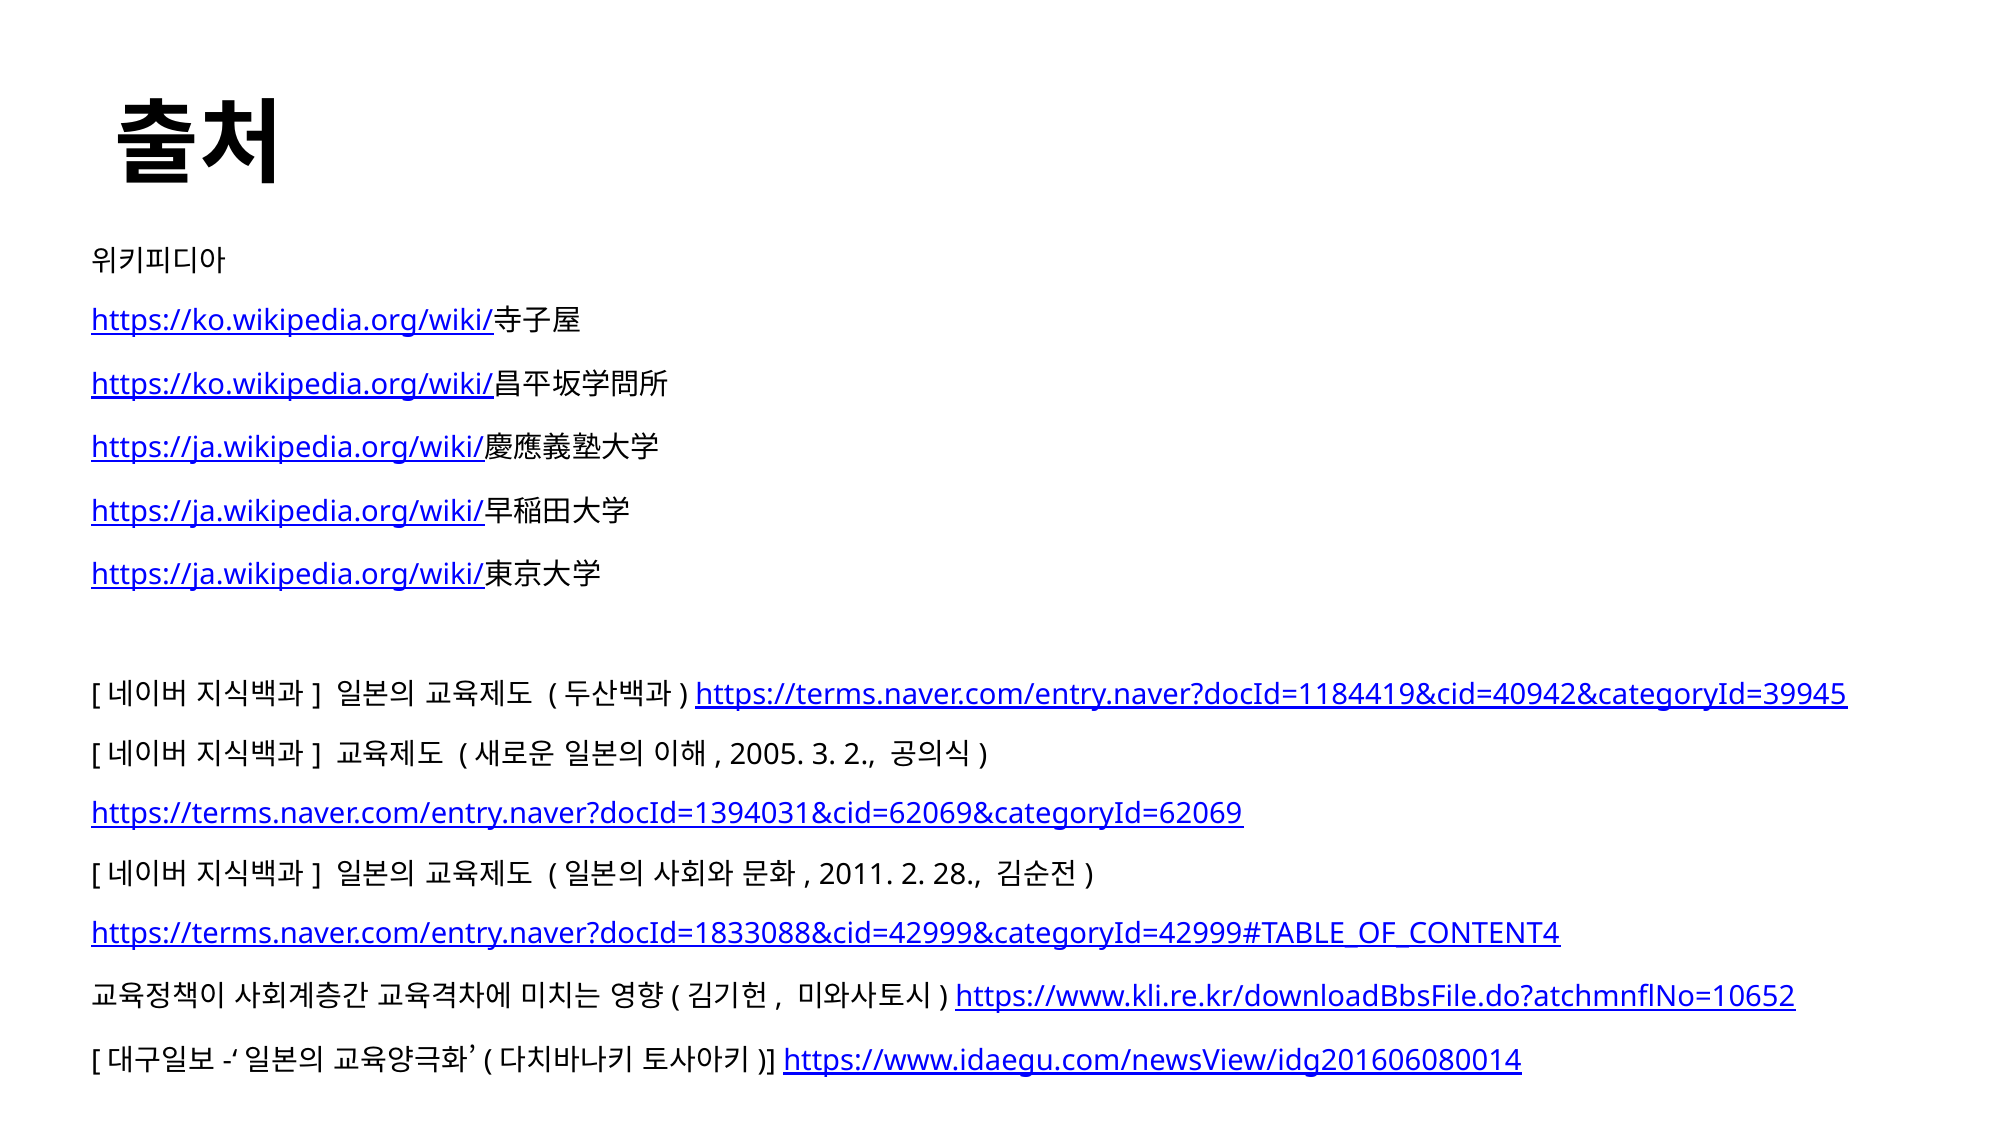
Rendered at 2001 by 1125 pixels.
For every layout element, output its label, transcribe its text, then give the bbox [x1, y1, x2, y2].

title 출처 [99, 45, 1900, 214]
text_box 위키피디아 https://ko.wikipedia.org/wiki/寺子屋 https://ko.wikipedia.org/wiki/昌平坂学問所 https://ja.wikipedia.org/wiki/慶應義塾大学 https://ja.wikipedia.org/wiki/早稲田大学 https://ja.wikipedia.org/wiki/東京大学 [네이버 지식백과] 일본의 교육제도 (두산백과) https://terms.naver.com/entry.naver?docId=1184419&cid=40942&categoryId=39945 [네이버 지식백과] 교육제도 (새로운 일본의 이해, 2005. 3. 2., 공의식) https://terms.naver.com/entry.naver?docId=1394031&cid=62069&categoryId=62069 [네이버 지식백과] 일본의 교육제도 (일본의 사회와 문화, 2011. 2. 28., 김순전) https://terms.naver.com/entry.naver?docId=1833088&cid=42999&categoryId=42999#TABLE_OF_CONTENT4 교육정책이 사회계층간 교육격차에 미치는 영향(김기헌, 미와사토시) https://www.kli.re.kr/downloadBbsFile.do?atchmnflNo=10652 [대구일보-‘일본의 교육양극화’(다치바나키 토사아키)] https://www.idaegu.com/newsView/idg201606080014 [76, 214, 1924, 1125]
